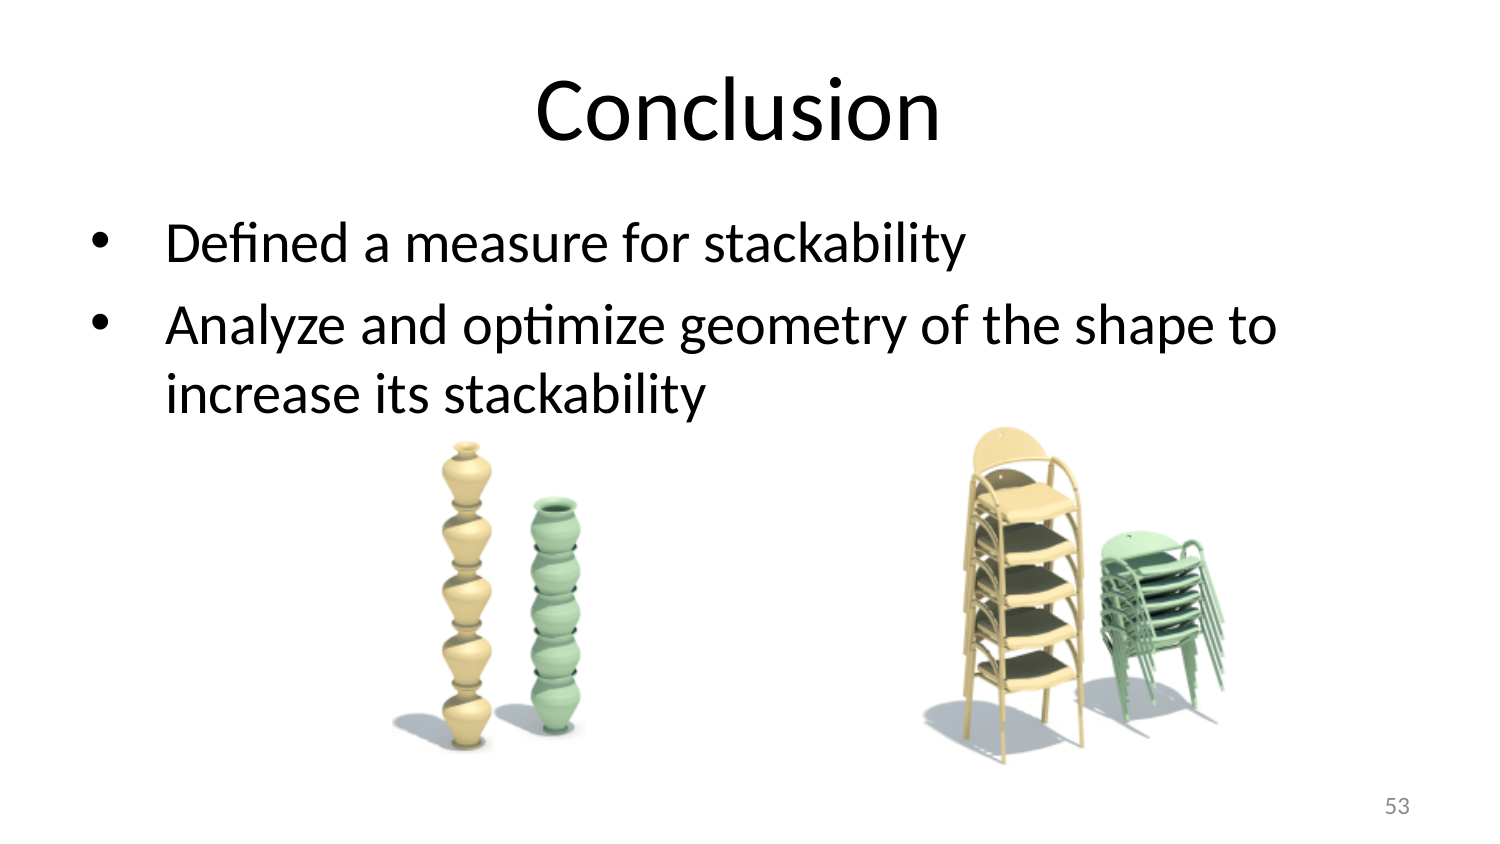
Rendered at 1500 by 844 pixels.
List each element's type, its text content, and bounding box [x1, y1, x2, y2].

title Conclusion [75, 33, 1425, 175]
picture [392, 439, 586, 754]
slide_number 53 [1074, 782, 1425, 827]
picture [918, 423, 1232, 771]
list Defined a measure for stackability Analyze and optimize geometry of the shape to increase its stackability [75, 196, 1425, 754]
